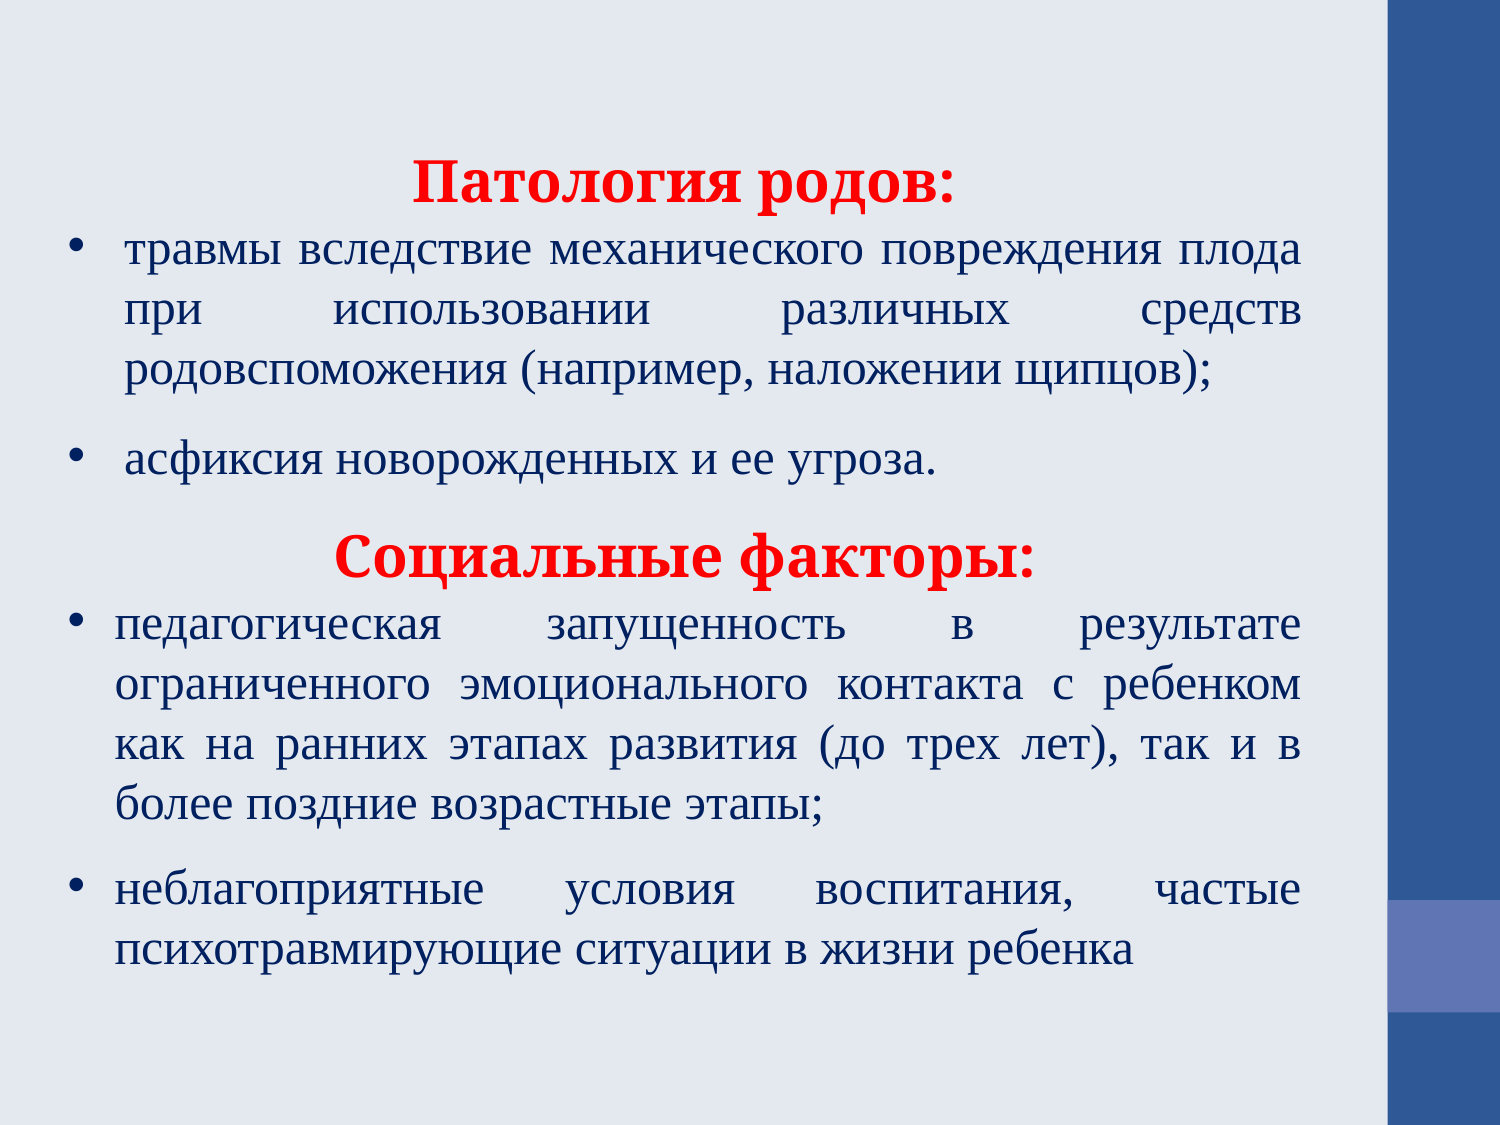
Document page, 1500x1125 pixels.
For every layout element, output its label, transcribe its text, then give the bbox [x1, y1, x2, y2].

text_box Патология родов: травмы вследствие механического повреждения плода при использовании различных средств родовспоможения (например, наложении щипцов); асфиксия новорожденных и ее угроза. Социальные факторы: педагогическая запущенность в результате ограниченного эмоционального контакта с ребенком как на ранних этапах развития (до трех лет), так и в более поздние возрастные этапы; неблагоприятные условия воспитания, частые психотравмирующие ситуации в жизни ребенка [53, 101, 1317, 1027]
